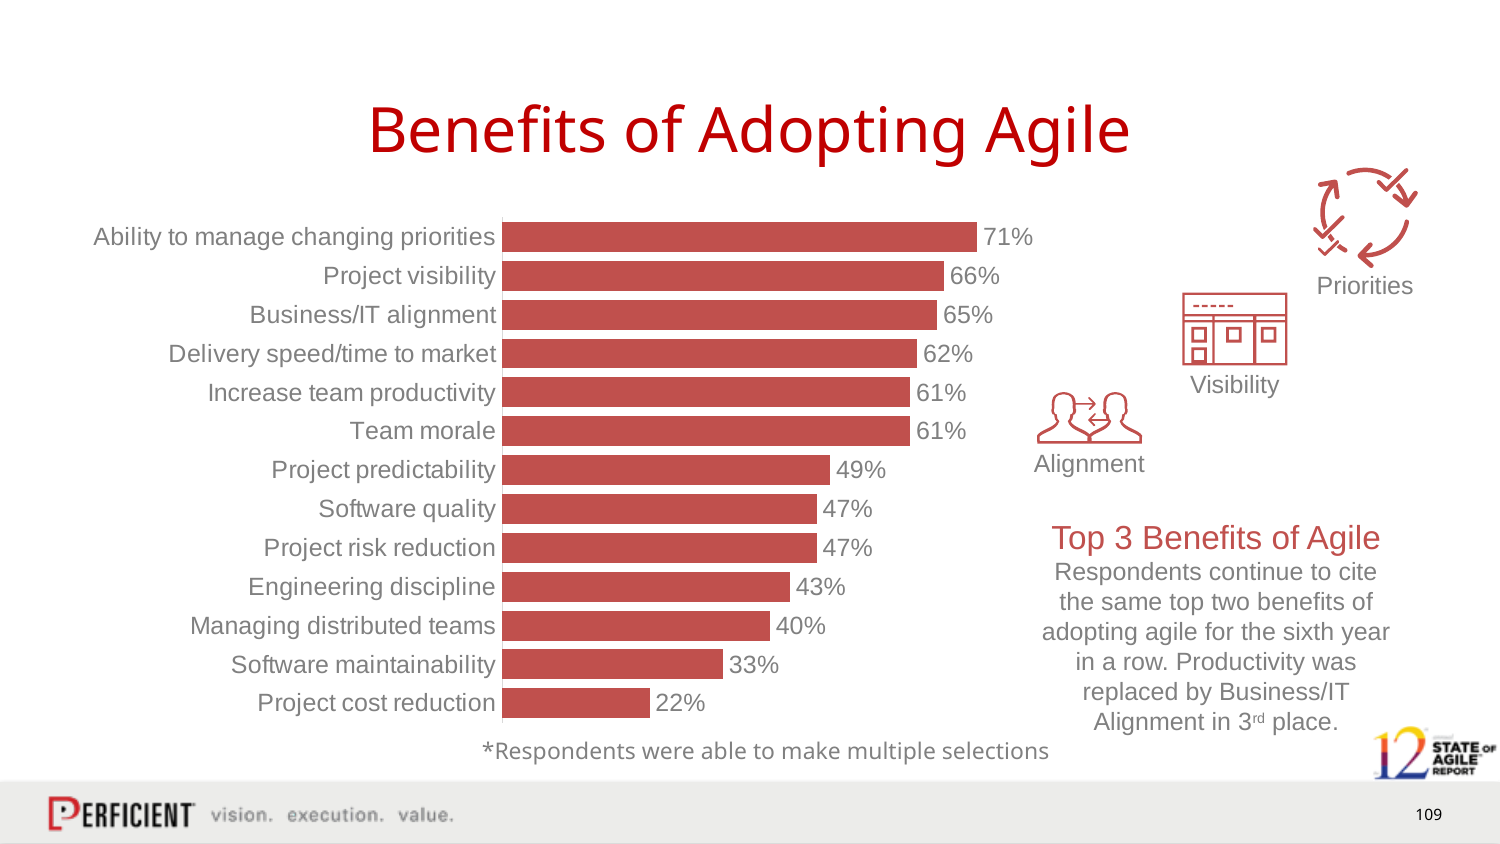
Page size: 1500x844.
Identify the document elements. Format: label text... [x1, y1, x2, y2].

title Benefits of Adopting Agile [0, 83, 1500, 174]
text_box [1312, 167, 1419, 308]
picture [43, 789, 459, 841]
text_box Top 3 Benefits of Agile Respondents continue to cite the same top two benefits of adopting agile for the sixth year in a row. Productivity was replaced by Business/IT Alignment in 3rd place. [1071, 508, 1411, 743]
chart [39, 194, 1067, 747]
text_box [1021, 391, 1158, 486]
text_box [1182, 292, 1288, 408]
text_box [1372, 725, 1499, 782]
text_box *Respondents were able to make multiple selections [467, 754, 1065, 772]
